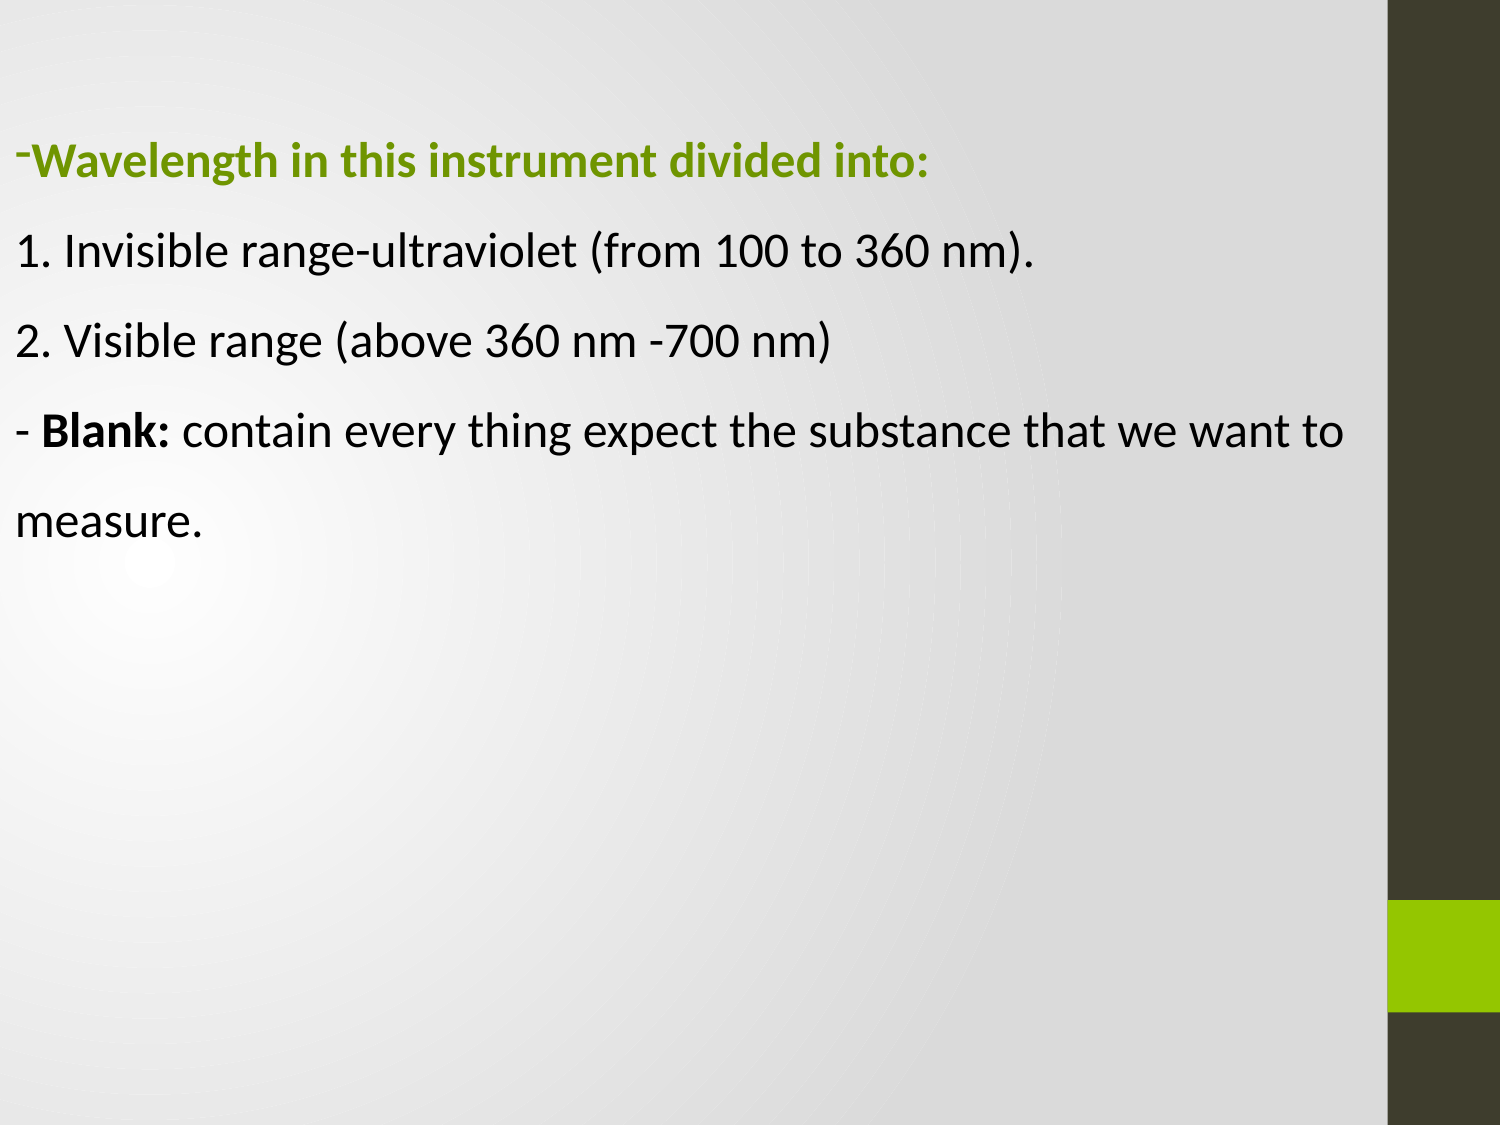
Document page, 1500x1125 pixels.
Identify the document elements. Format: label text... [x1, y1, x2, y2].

text_box Wavelength in this instrument divided into: 1. Invisible range-ultraviolet (from 100 to 360 nm). 2. Visible range (above 360 nm -700 nm) - Blank: contain every thing expect the substance that we want to measure. [0, 89, 1386, 555]
